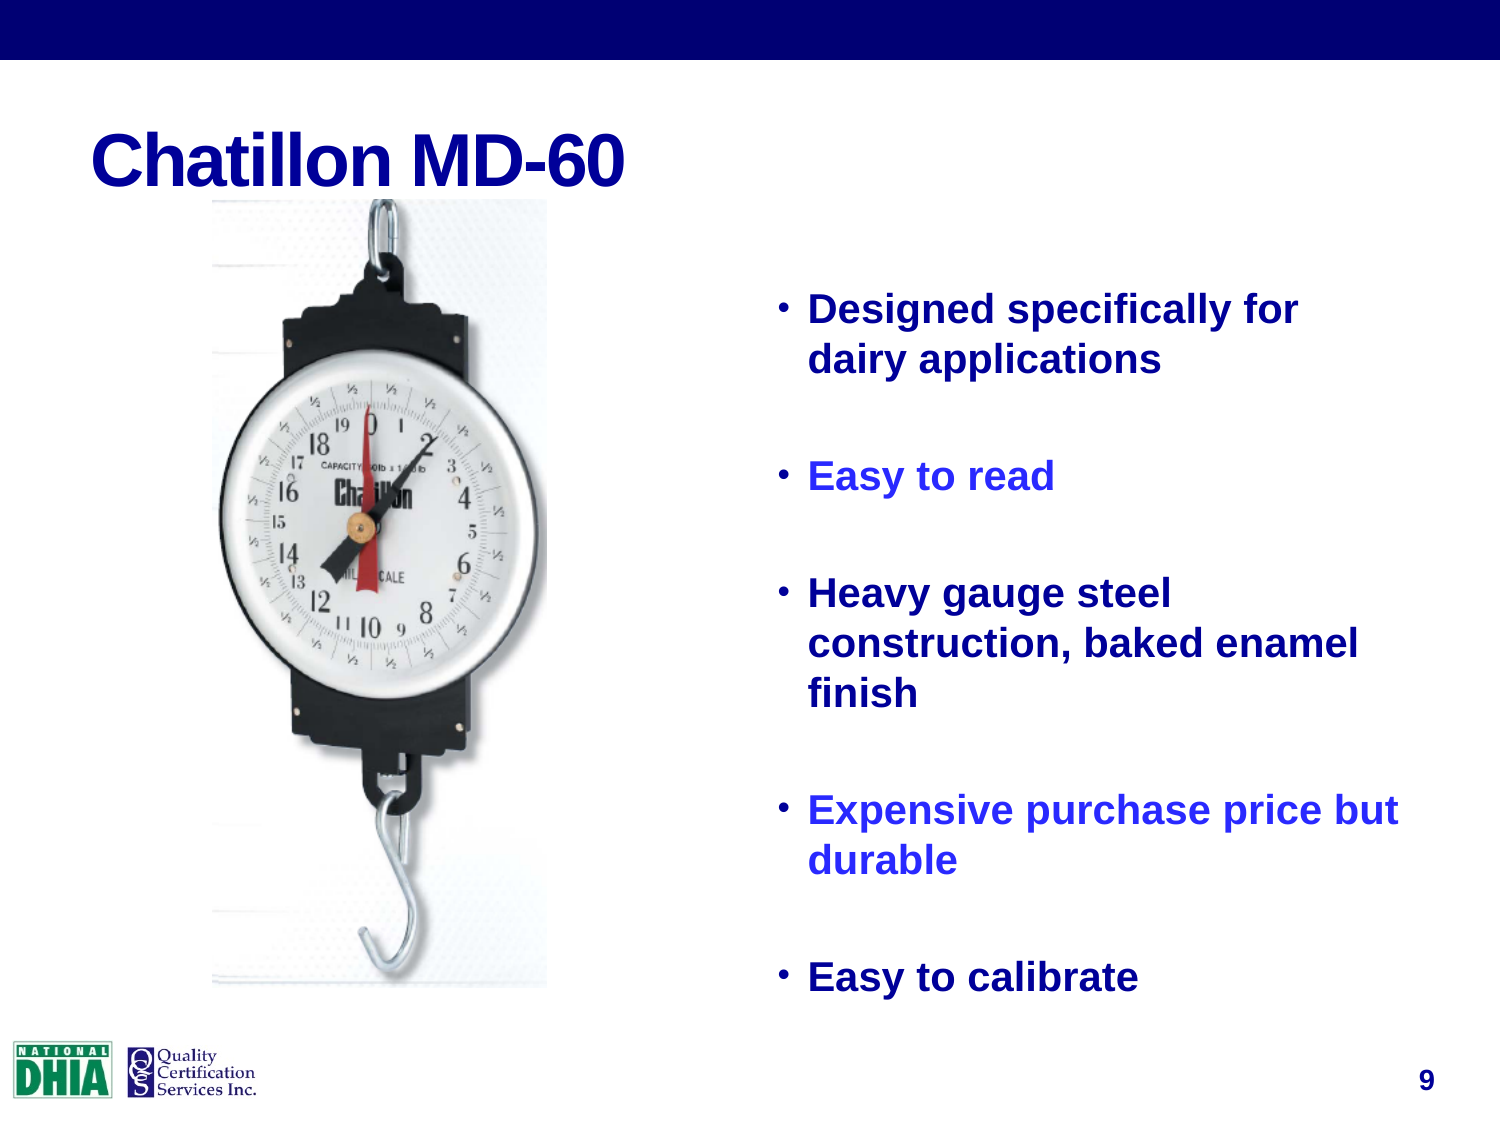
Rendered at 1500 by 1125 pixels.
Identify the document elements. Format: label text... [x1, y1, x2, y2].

list Designed specifically for dairy applications Easy to read Heavy gauge steel construction, baked enamel finish Expensive purchase price but durable Easy to calibrate [762, 274, 1425, 1049]
title Chatillon MD-60 [75, 75, 1425, 238]
picture [125, 1045, 262, 1099]
picture [212, 199, 548, 988]
picture [12, 1040, 113, 1099]
slide_number 9 [1403, 1051, 1479, 1106]
